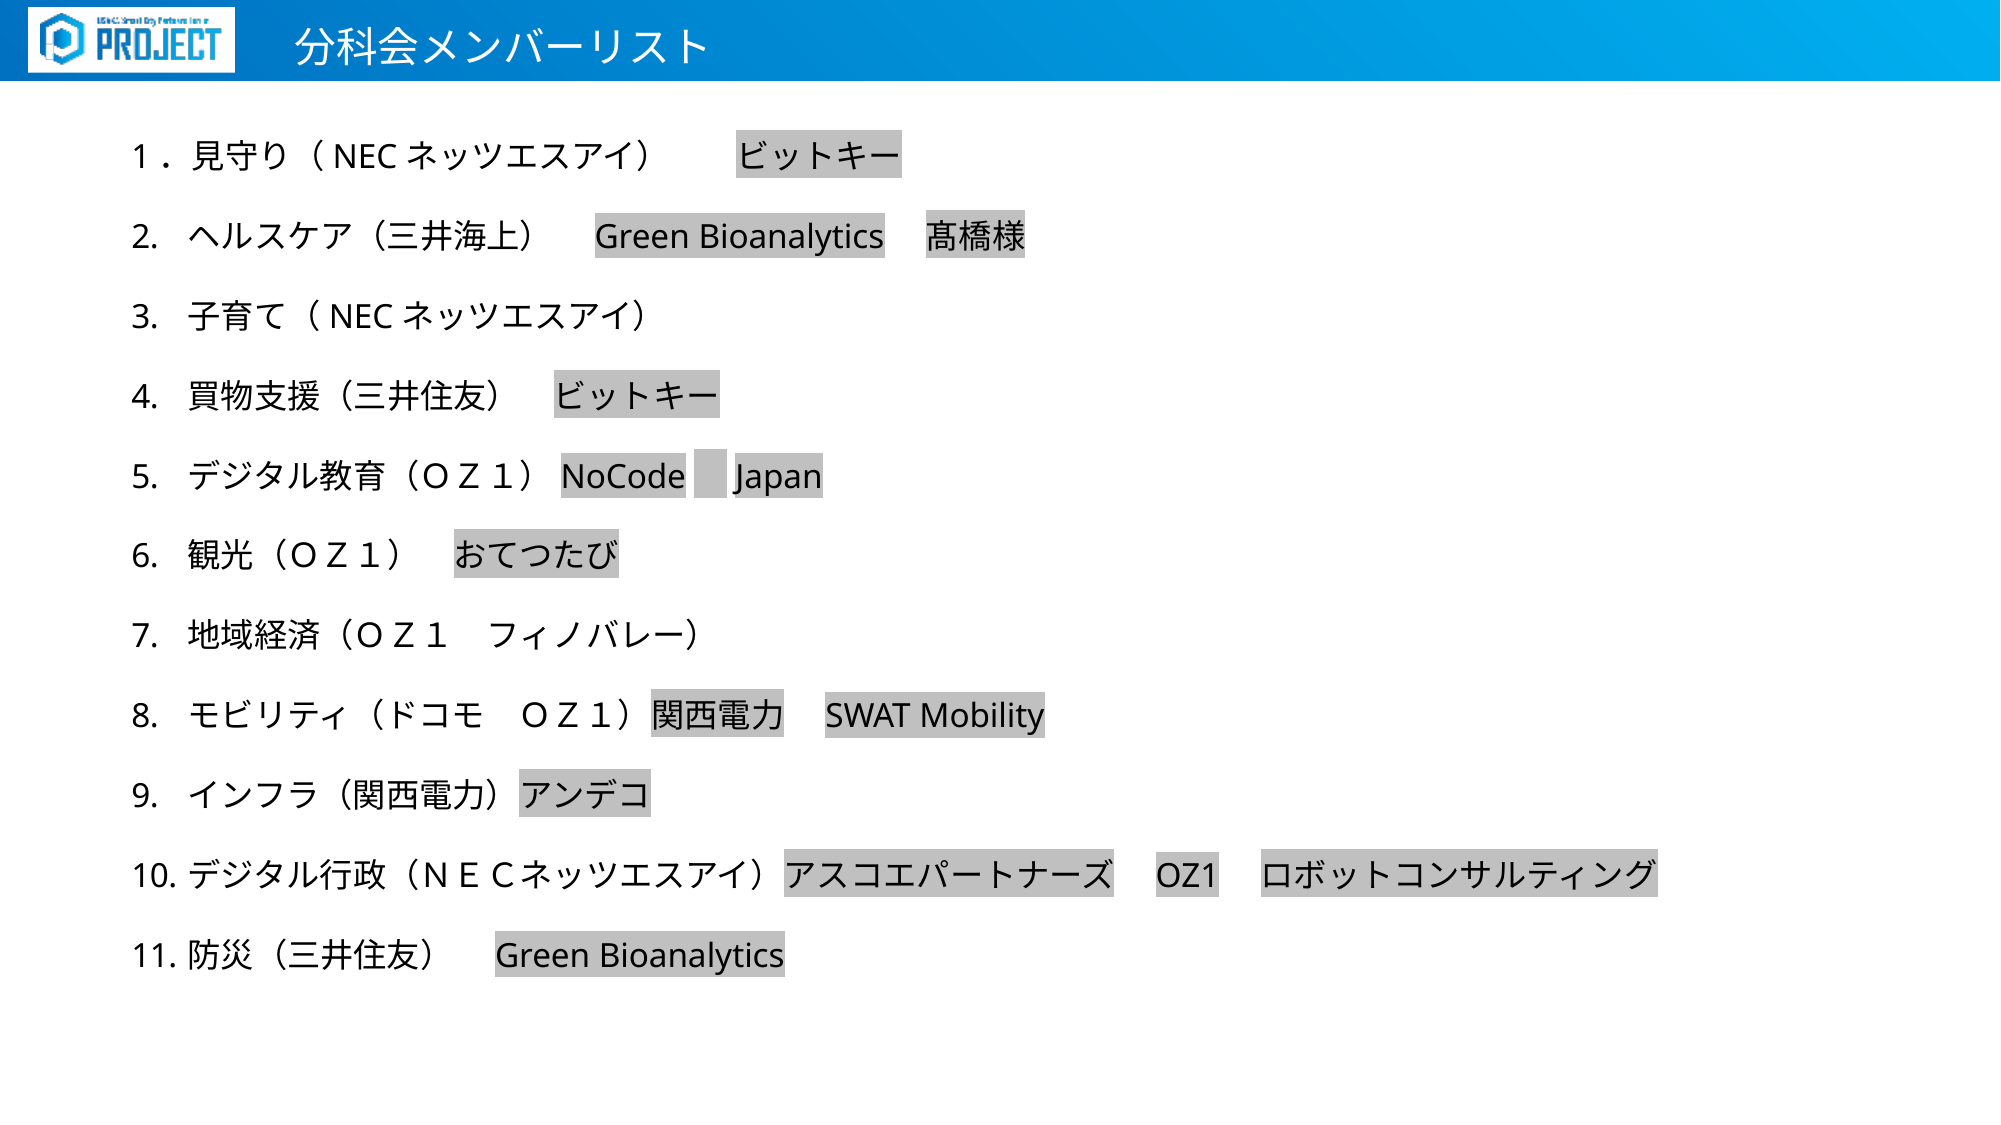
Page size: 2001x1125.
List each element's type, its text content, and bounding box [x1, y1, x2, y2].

picture [40, 13, 223, 71]
text_box 分科会メンバーリスト [279, 13, 882, 78]
text_box 1．見守り（NECネッツエスアイ） ビットキー ヘルスケア（三井海上） Green Bioanalytics 髙橋様 子育て（NECネッツエスアイ） 買物支援（三井住友） ビットキー デジタル教育（ＯＺ１）NoCode Japan 観光（ＯＺ１） おてつたび 地域経済（ＯＺ１ フィノバレー） モビリティ（ドコモ ＯＺ１）関西電力 SWAT Mobility インフラ（関西電力）アンデコ デジタル行政（ＮＥＣネッツエスアイ）アスコエパートナーズ OZ1 ロボットコンサルティング 防災（三井住友） Green Bioanalytics [116, 127, 1833, 1022]
